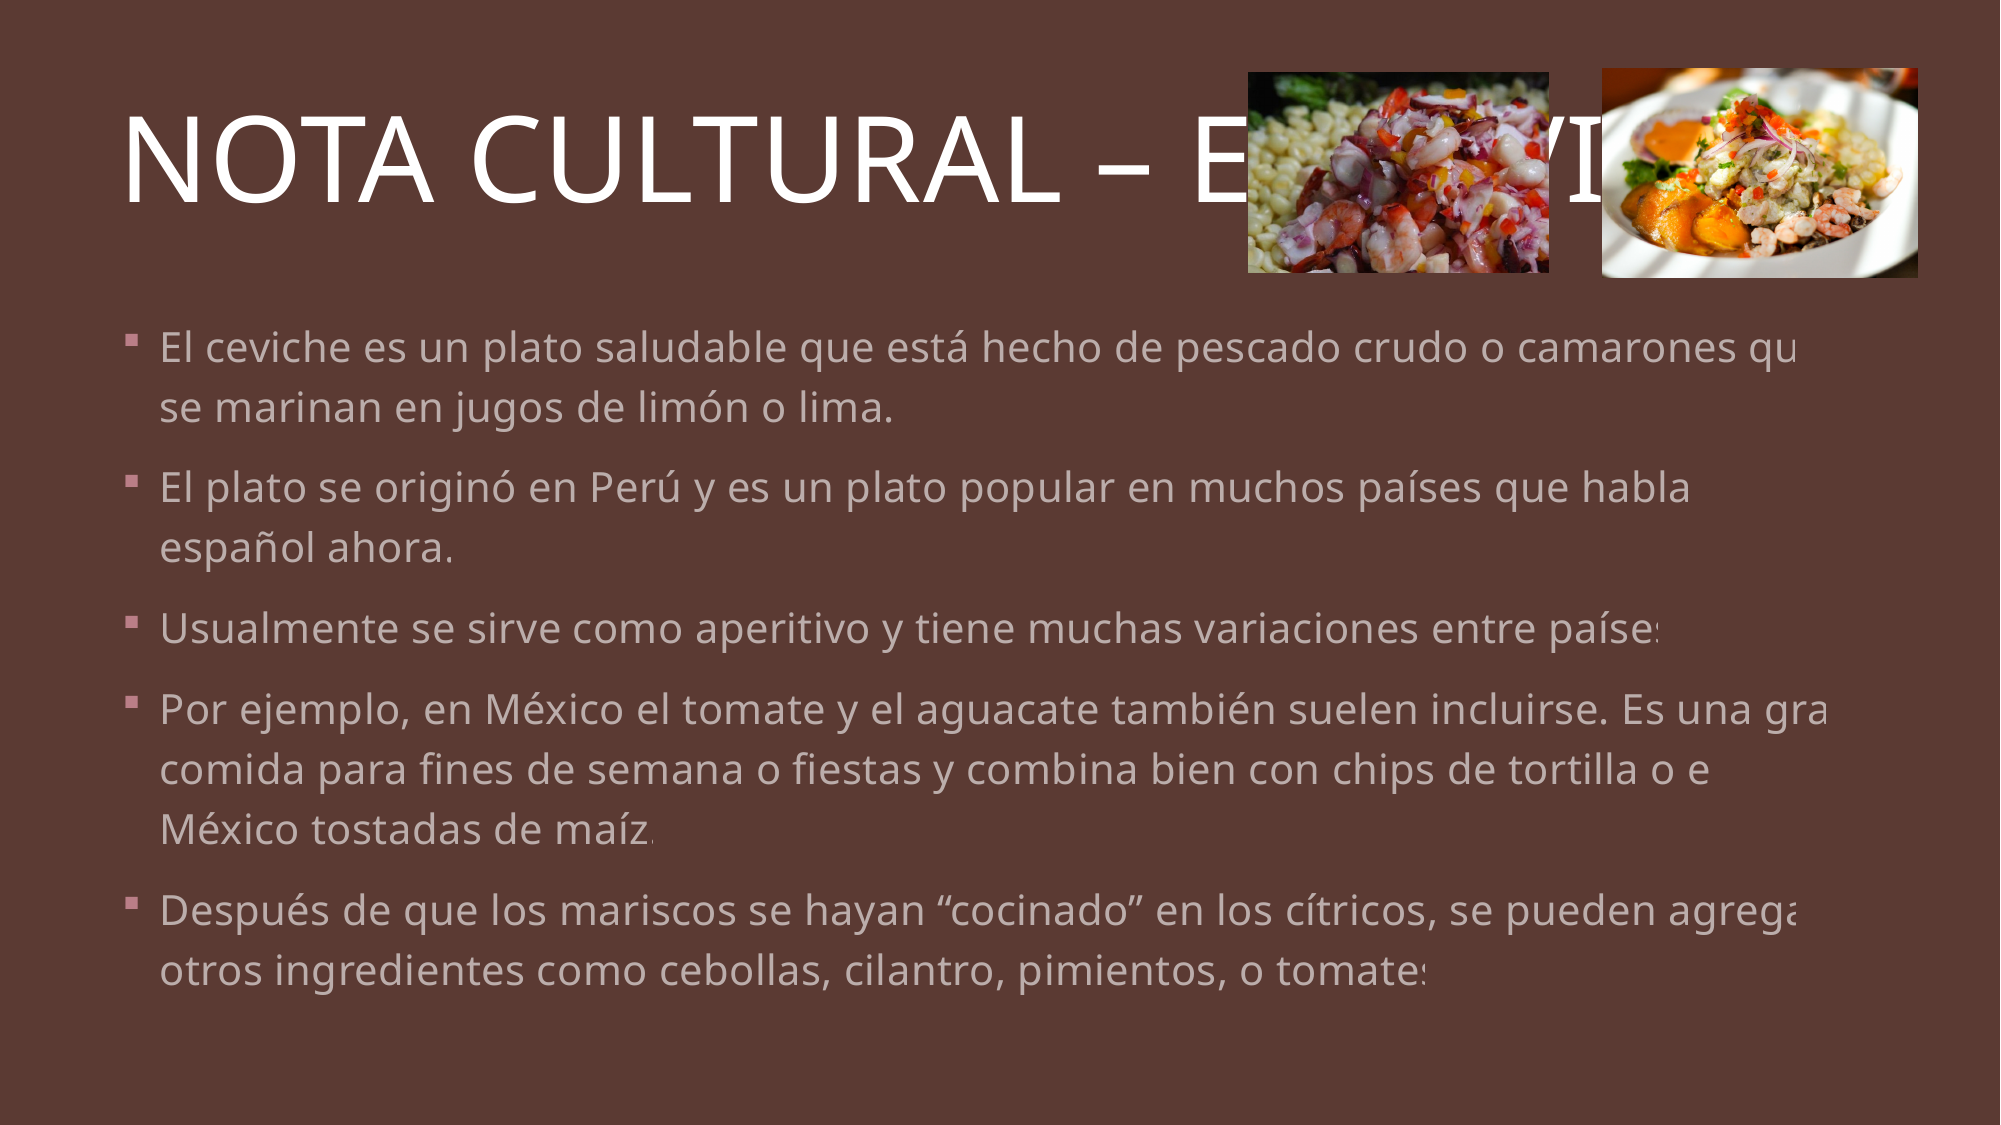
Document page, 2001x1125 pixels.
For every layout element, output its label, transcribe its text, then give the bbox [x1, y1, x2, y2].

picture [1602, 68, 1918, 278]
title NOTA CULTURAL – EL CEVICHE [118, 101, 1878, 344]
picture [1248, 72, 1549, 274]
list El ceviche es un plato saludable que está hecho de pescado crudo o camarones que se marinan en jugos de limón o lima. El plato se originó en Perú y es un plato popular en muchos países que hablan español ahora. Usualmente se sirve como aperitivo y tiene muchas variaciones entre países. Por ejemplo, en México el tomate y el aguacate también suelen incluirse. Es una gran comida para fines de semana o fiestas y combina bien con chips de tortilla o en México tostadas de maíz. Después de que los mariscos se hayan “cocinado” en los cítricos, se pueden agregar otros ingredientes como cebollas, cilantro, pimientos, o tomates. [122, 310, 1882, 1057]
